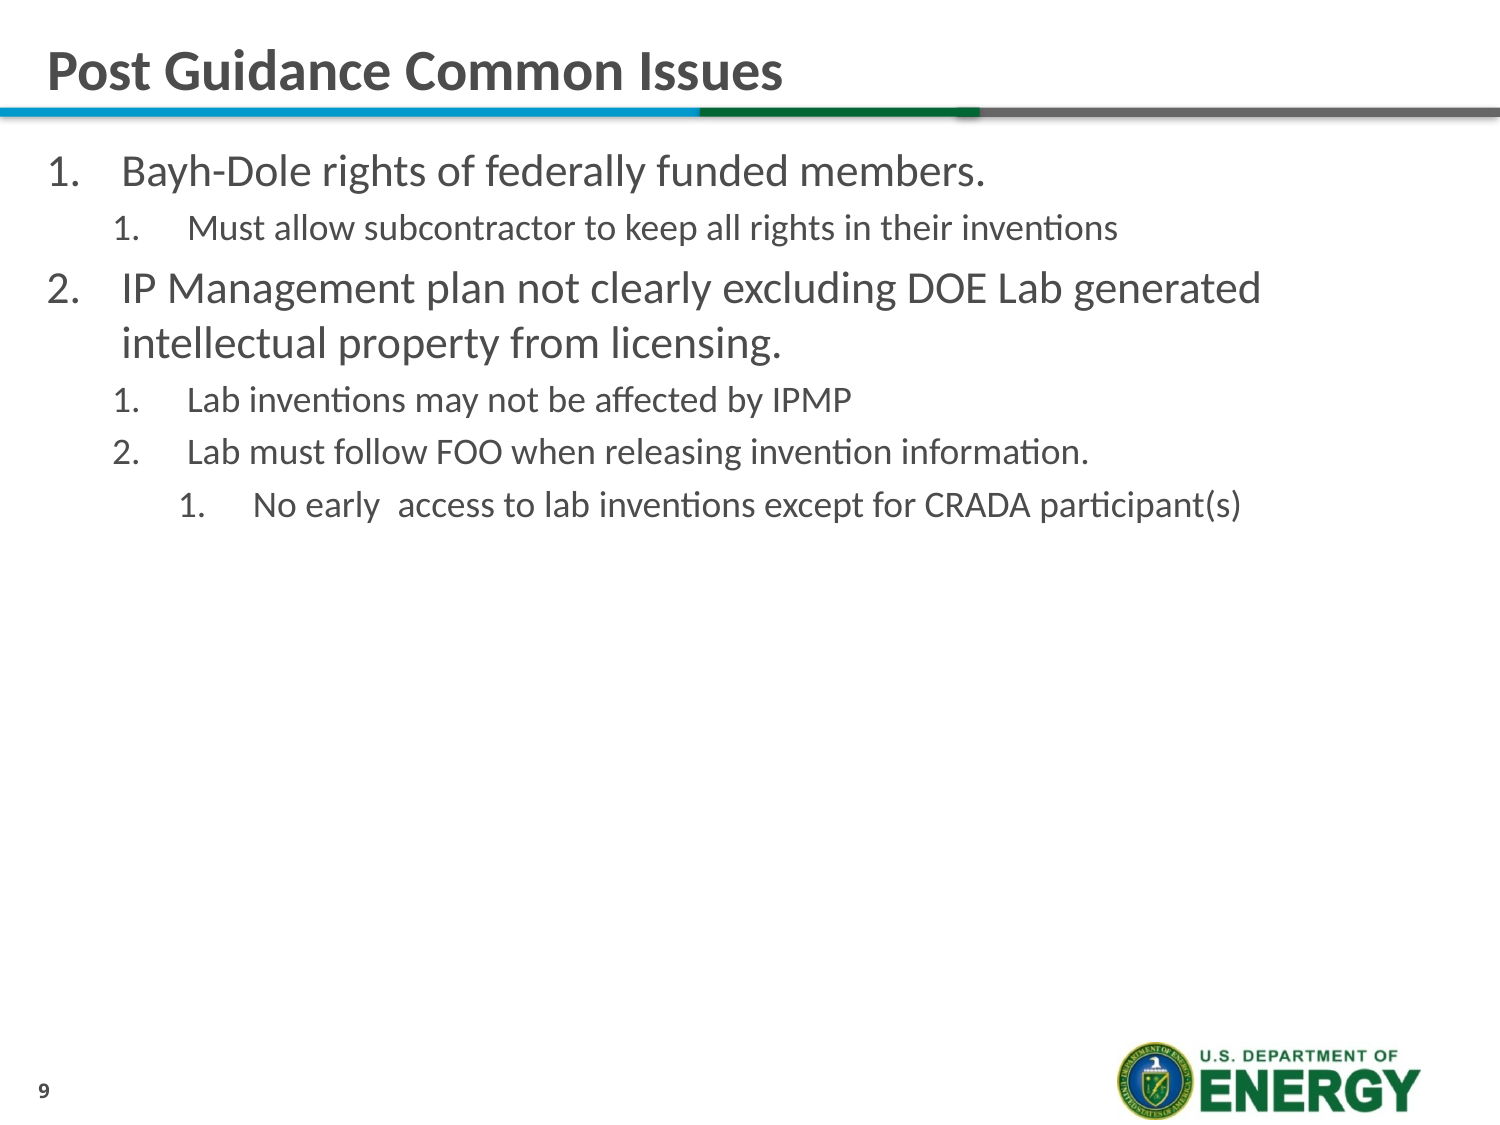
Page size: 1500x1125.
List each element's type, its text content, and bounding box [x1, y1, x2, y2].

picture [1117, 1042, 1421, 1120]
list Bayh-Dole rights of federally funded members. Must allow subcontractor to keep all rights in their inventions IP Management plan not clearly excluding DOE Lab generated intellectual property from licensing. Lab inventions may not be affected by IPMP Lab must follow FOO when releasing invention information. No early access to lab inventions except for CRADA participant(s) [31, 133, 1464, 1041]
title Post Guidance Common Issues [32, 0, 1464, 133]
